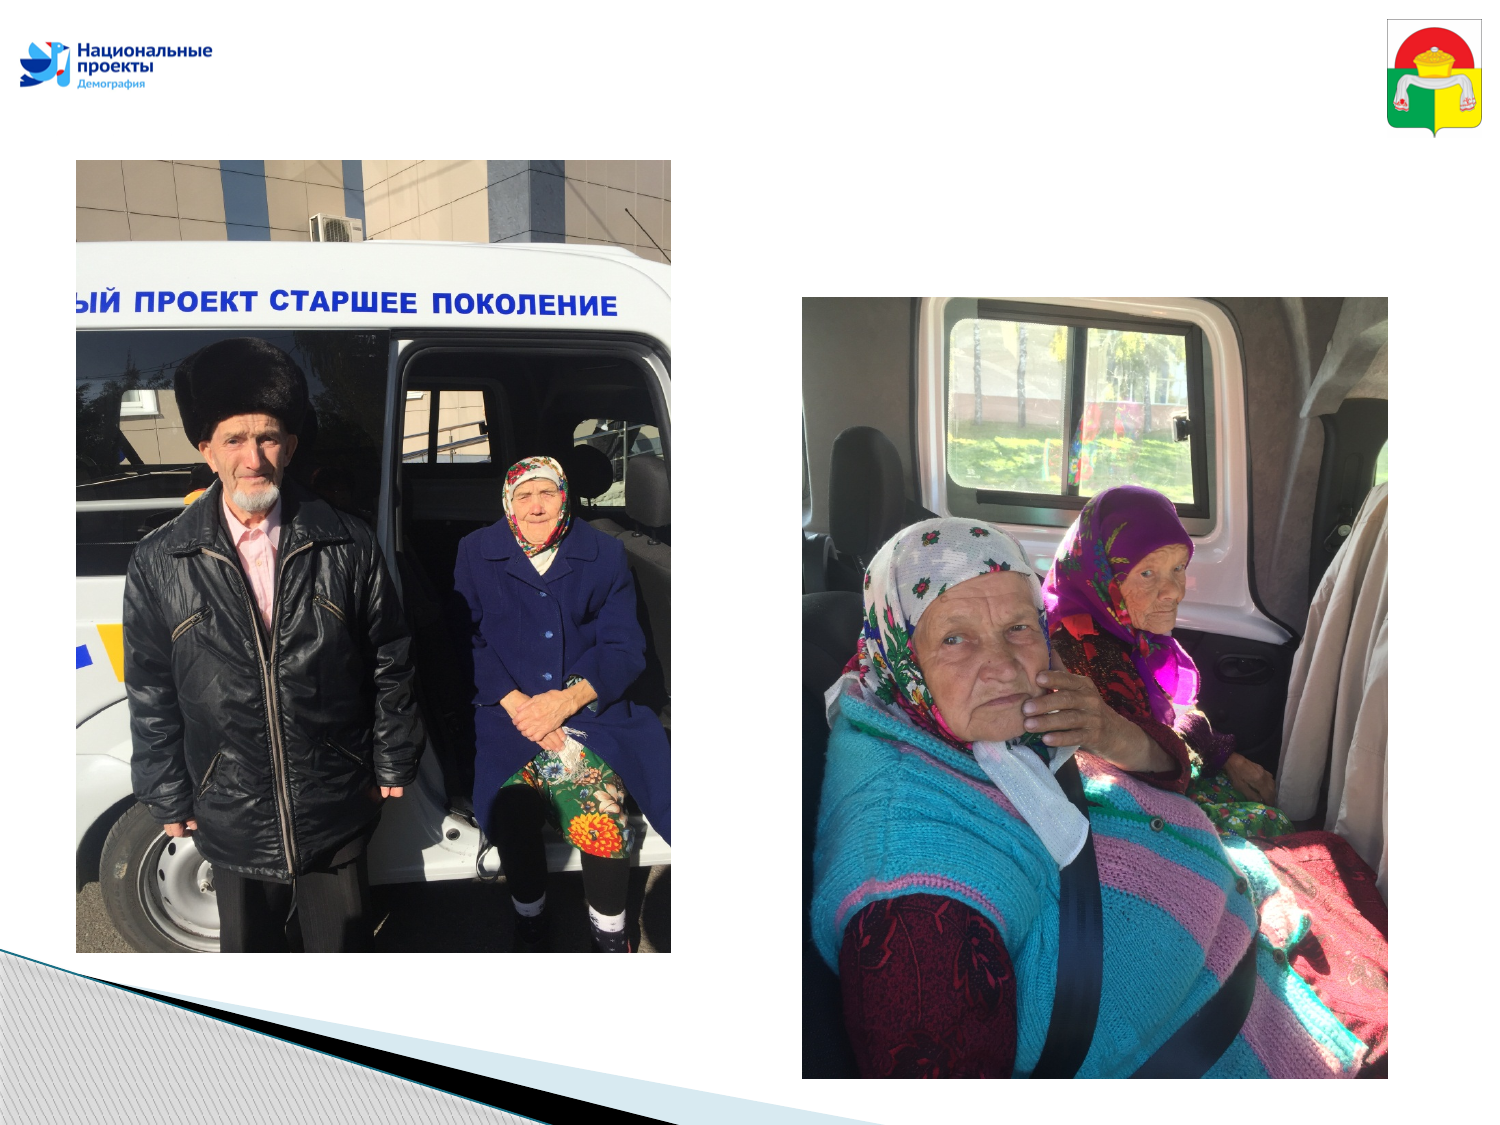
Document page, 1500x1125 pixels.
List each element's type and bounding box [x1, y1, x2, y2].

picture [801, 297, 1389, 1079]
picture [1387, 18, 1483, 138]
picture [76, 160, 671, 953]
list [0, 0, 232, 137]
